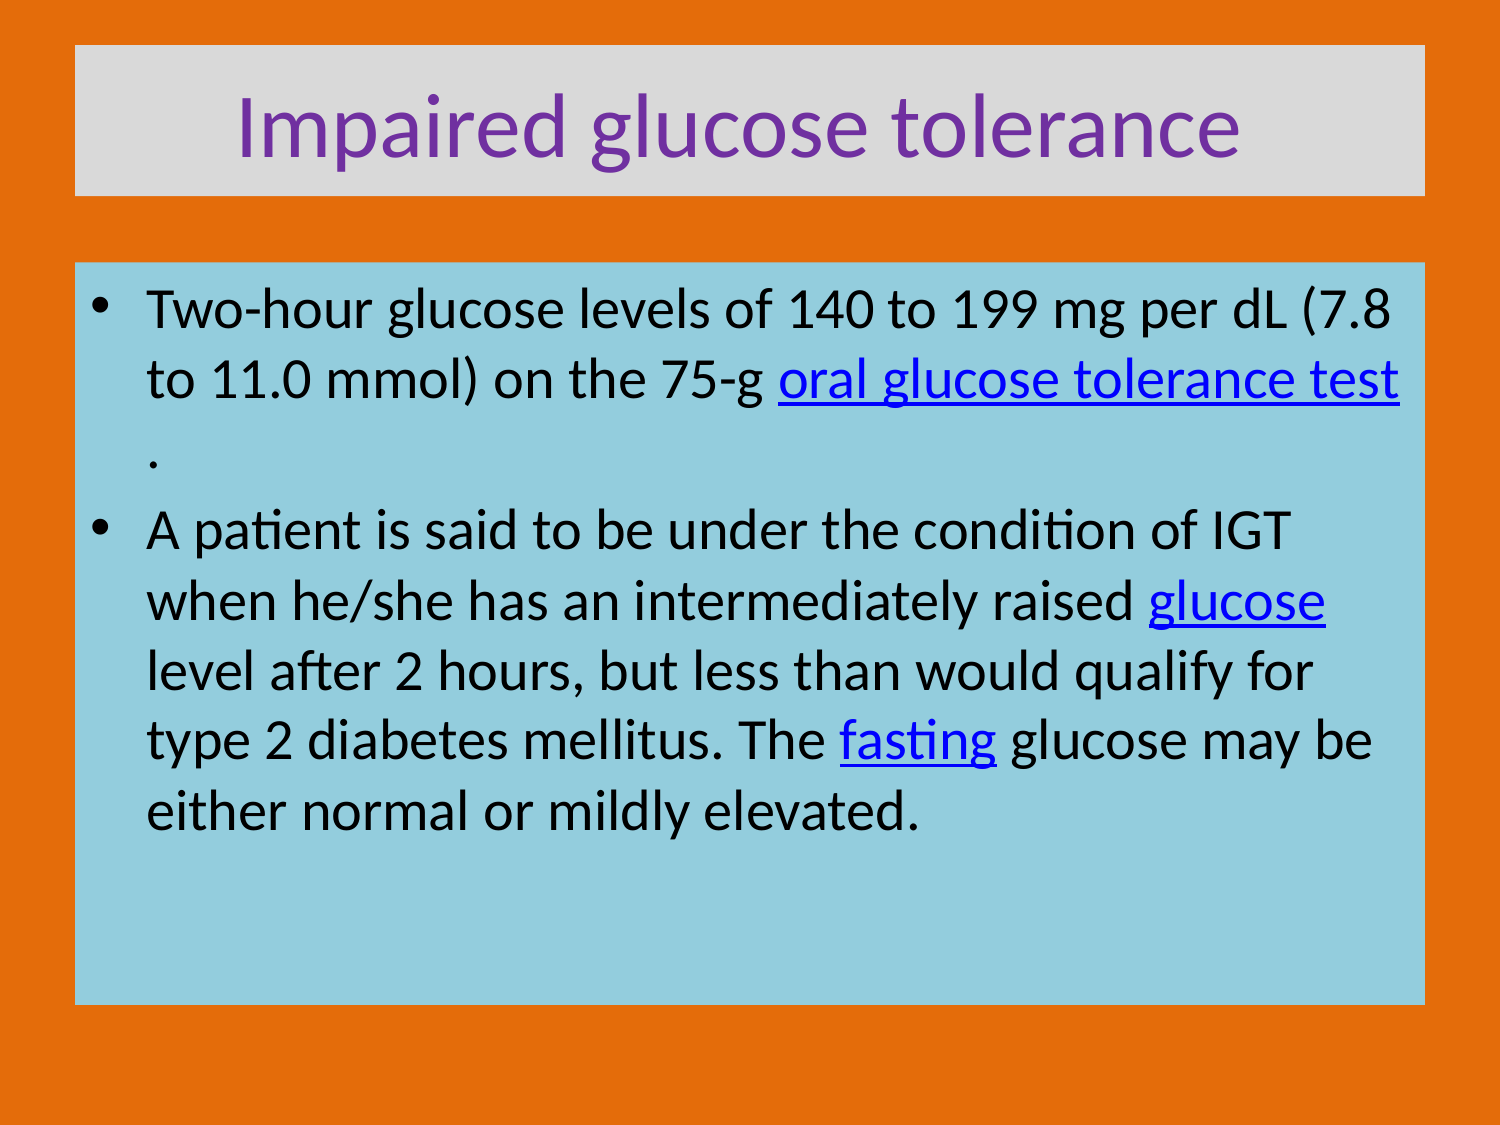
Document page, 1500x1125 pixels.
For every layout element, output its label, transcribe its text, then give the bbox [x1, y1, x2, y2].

title Impaired glucose tolerance [75, 45, 1425, 197]
list Two-hour glucose levels of 140 to 199 mg per dL (7.8 to 11.0 mmol) on the 75-g oral glucose tolerance test. A patient is said to be under the condition of IGT when he/she has an intermediately raised glucose level after 2 hours, but less than would qualify for type 2 diabetes mellitus. The fasting glucose may be either normal or mildly elevated. [75, 262, 1425, 1005]
